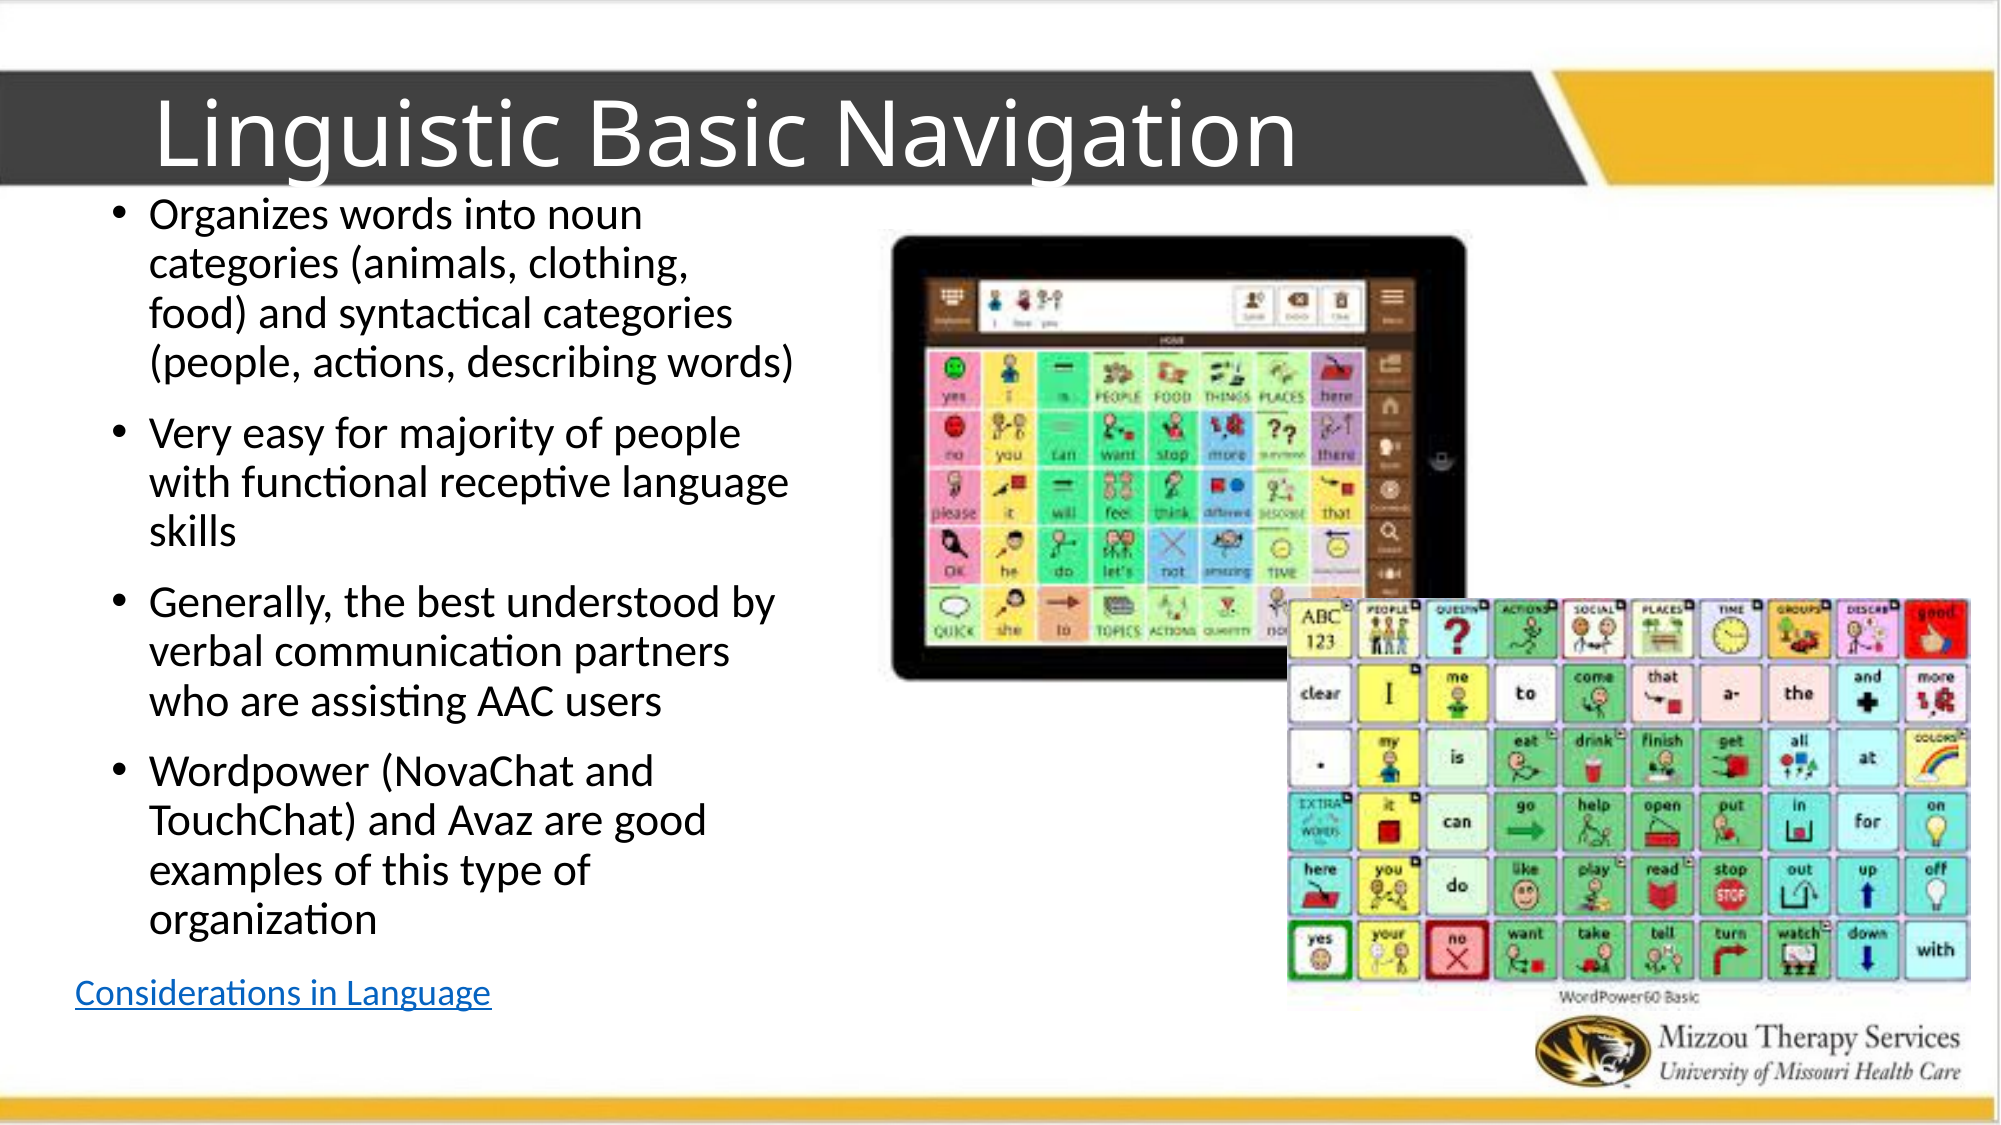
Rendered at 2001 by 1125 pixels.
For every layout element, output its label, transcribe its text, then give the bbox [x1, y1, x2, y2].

title Linguistic Basic Navigation [137, 28, 1863, 246]
text_box Considerations in Language [60, 960, 1257, 1021]
picture [0, 0, 2001, 1125]
text_box Organizes words into noun categories (animals, clothing, food) and syntactical categories (people, actions, describing words) Very easy for majority of people with functional receptive language skills Generally, the best understood by verbal communication partners who are assisting AAC users Wordpower (NovaChat and TouchChat) and Avaz are good examples of this type of organization [96, 182, 823, 953]
